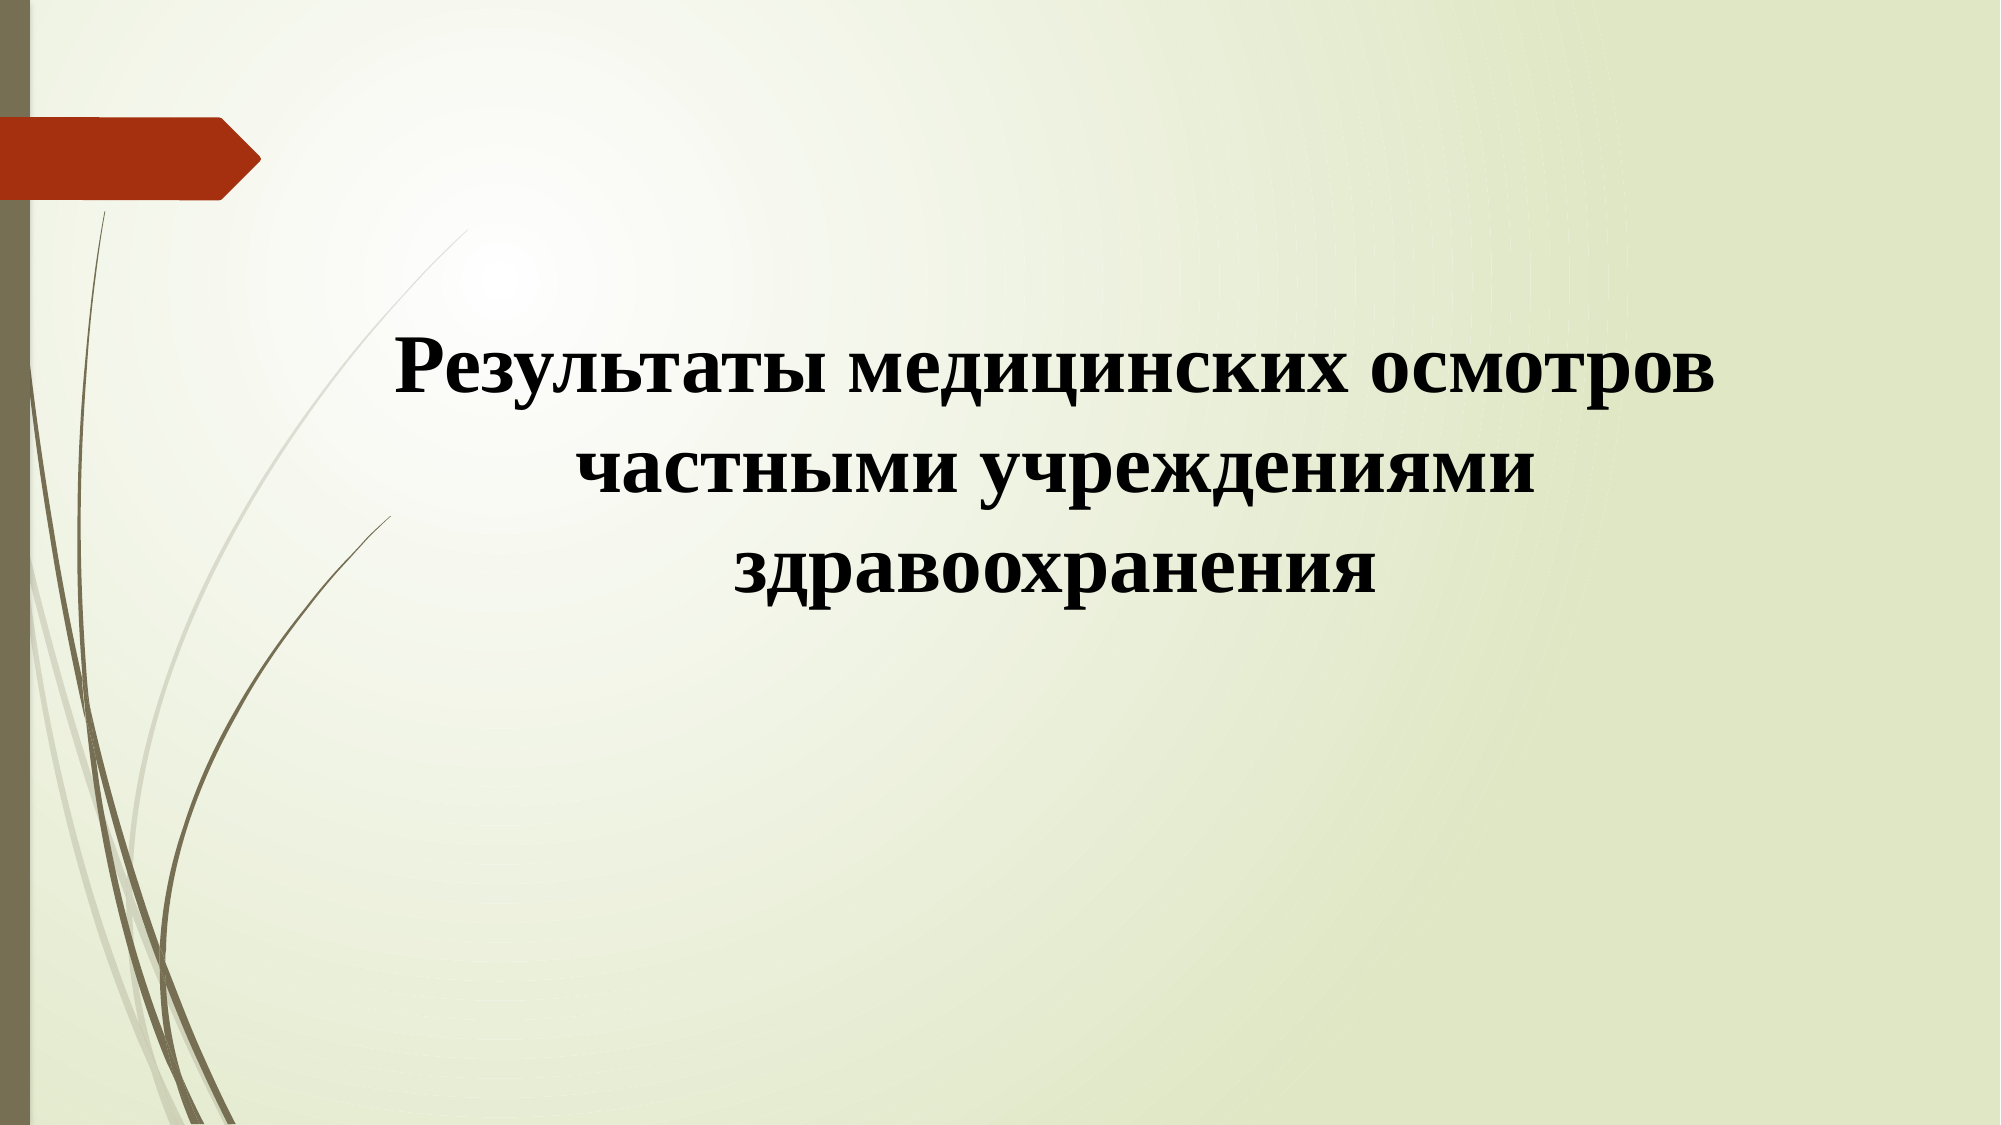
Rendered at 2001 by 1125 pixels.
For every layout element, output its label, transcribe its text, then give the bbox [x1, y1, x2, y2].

text_box Результаты медицинских осмотров частными учреждениями здравоохранения [326, 301, 1786, 617]
